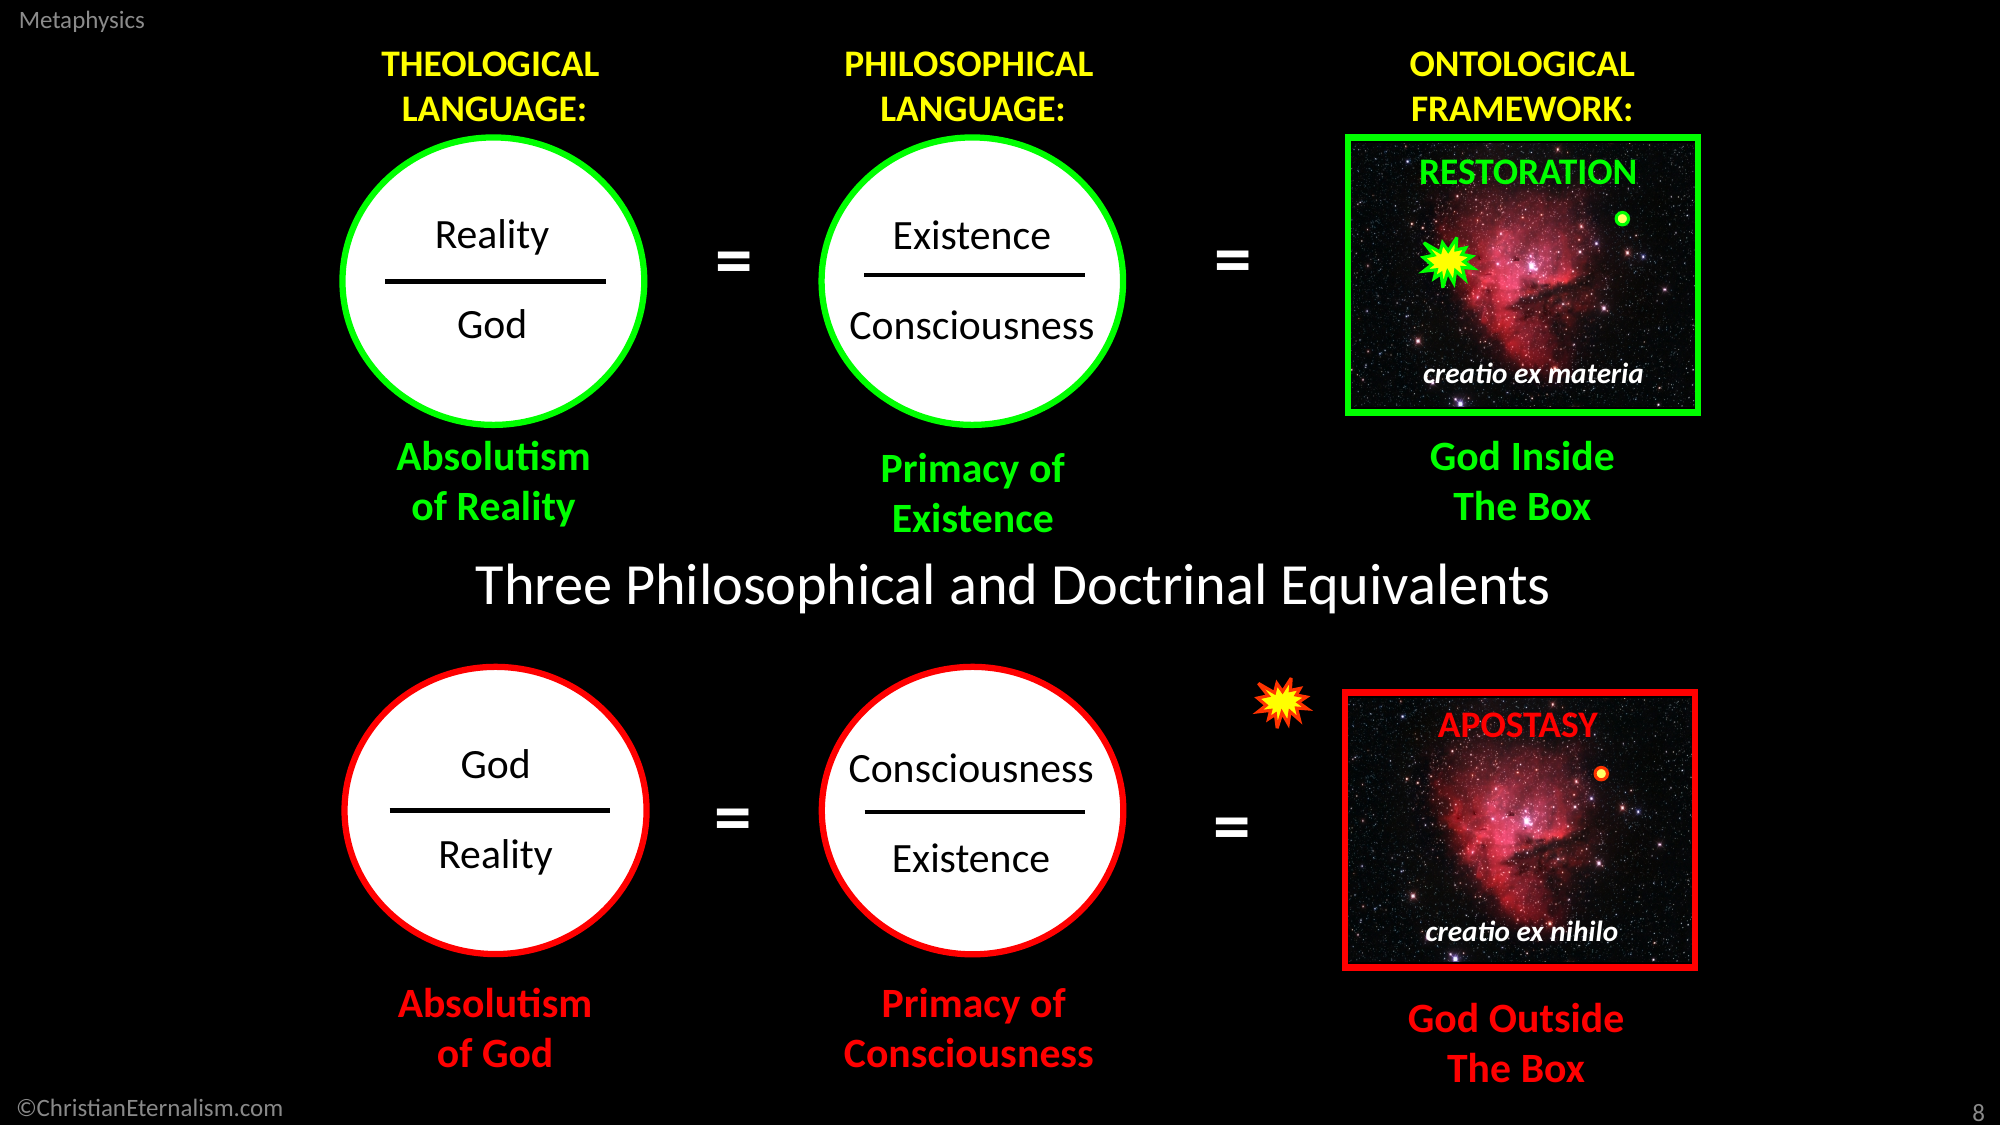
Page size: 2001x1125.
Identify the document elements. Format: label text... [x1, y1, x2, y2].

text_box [1199, 137, 1717, 538]
text_box ONTOLOGICAL FRAMEWORK: [1388, 31, 1657, 135]
text_box PHILOSOPHICAL LANGUAGE: [825, 31, 1121, 135]
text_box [699, 666, 1193, 1086]
footer ©ChristianEternalism.com [0, 1087, 300, 1125]
slide_number 8 [1916, 1097, 2000, 1125]
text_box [700, 137, 1192, 551]
text_box THEOLOGICAL LANGUAGE: [360, 31, 629, 135]
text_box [1197, 677, 1717, 1101]
text_box Three Philosophical and Doctrinal Equivalents [274, 539, 1779, 624]
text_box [295, 666, 696, 1085]
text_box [274, 137, 698, 538]
